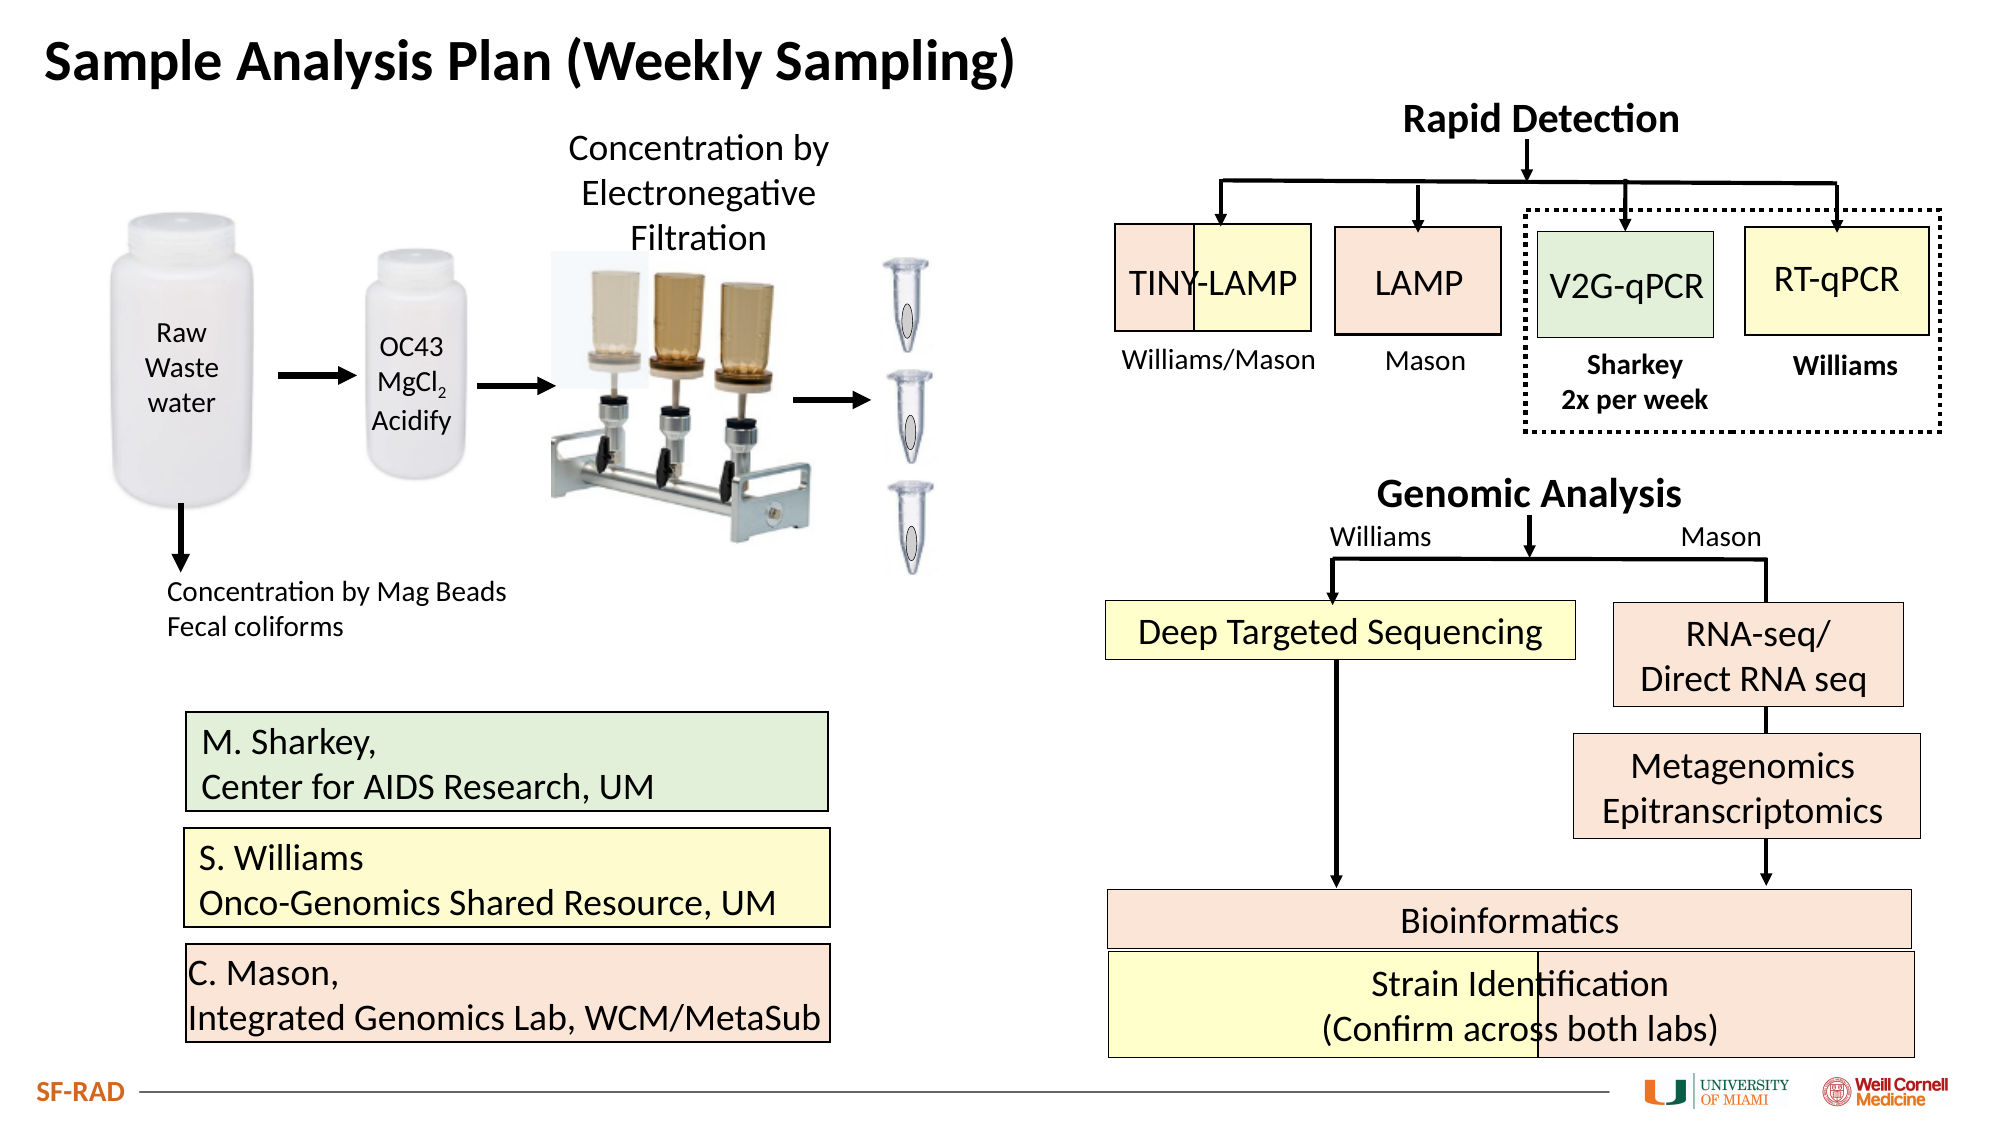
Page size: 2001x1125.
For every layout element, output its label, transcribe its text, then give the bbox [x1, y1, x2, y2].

text_box Metagenomics Epitranscriptomics [1767, 733, 1921, 839]
text_box RNA-seq/ Direct RNA seq [1613, 602, 1766, 707]
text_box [183, 712, 830, 1043]
text_box [1525, 209, 1941, 433]
text_box Bioinformatics [1107, 889, 1912, 949]
text_box [1537, 950, 1916, 1059]
picture [89, 191, 276, 523]
text_box Mason [1369, 338, 1481, 384]
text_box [350, 232, 483, 491]
text_box Strain Identification (Confirm across both labs) [1306, 951, 1735, 1057]
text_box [875, 256, 943, 356]
picture [1644, 1073, 1789, 1109]
picture [1814, 1073, 1952, 1109]
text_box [1112, 83, 1929, 338]
text_box Genomic Analysis [1361, 458, 1698, 524]
text_box Concentration by Mag Beads Fecal coliforms [152, 564, 804, 650]
text_box Sample Analysis Plan (Weekly Sampling) [30, 14, 1032, 99]
text_box Williams [1315, 509, 1447, 560]
text_box Williams/Mason [1106, 333, 1331, 383]
text_box Metagenomics Epitranscriptomics [1573, 733, 1766, 839]
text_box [879, 368, 946, 467]
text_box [880, 479, 947, 578]
text_box Deep Targeted Sequencing [1105, 600, 1576, 660]
text_box Mason [1665, 510, 1777, 561]
picture [551, 251, 832, 552]
text_box RNA-seq/ Direct RNA seq [1767, 602, 1904, 707]
text_box Concentration by Electronegative Filtration [553, 115, 845, 266]
text_box [1108, 951, 1537, 1058]
